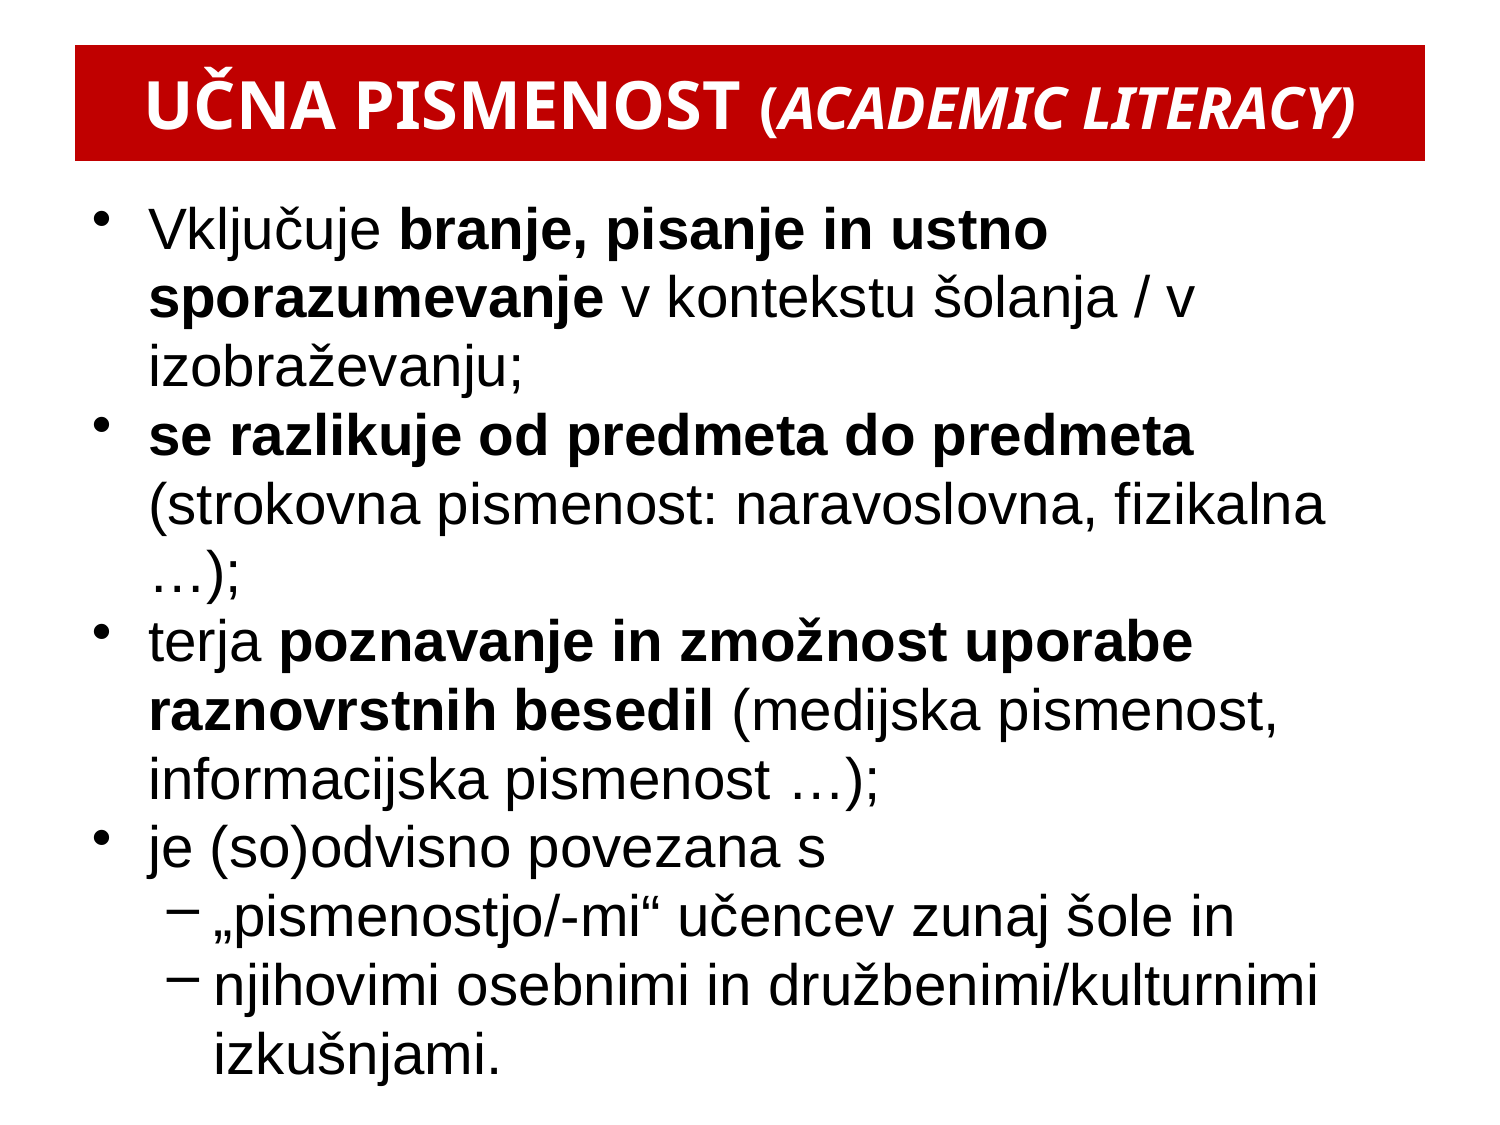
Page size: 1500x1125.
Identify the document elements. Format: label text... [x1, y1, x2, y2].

list Vključuje branje, pisanje in ustno sporazumevanje v kontekstu šolanja / v izobraževanju; se razlikuje od predmeta do predmeta (strokovna pismenost: naravoslovna, fizikalna …); terja poznavanje in zmožnost uporabe raznovrstnih besedil (medijska pismenost, informacijska pismenost …); je (so)odvisno povezana s „pismenostjo/-mi“ učencev zunaj šole in njihovimi osebnimi in družbenimi/kulturnimi izkušnjami. [76, 184, 1436, 1094]
title UČNA PISMENOST (ACADEMIC LITERACY) [75, 45, 1425, 161]
